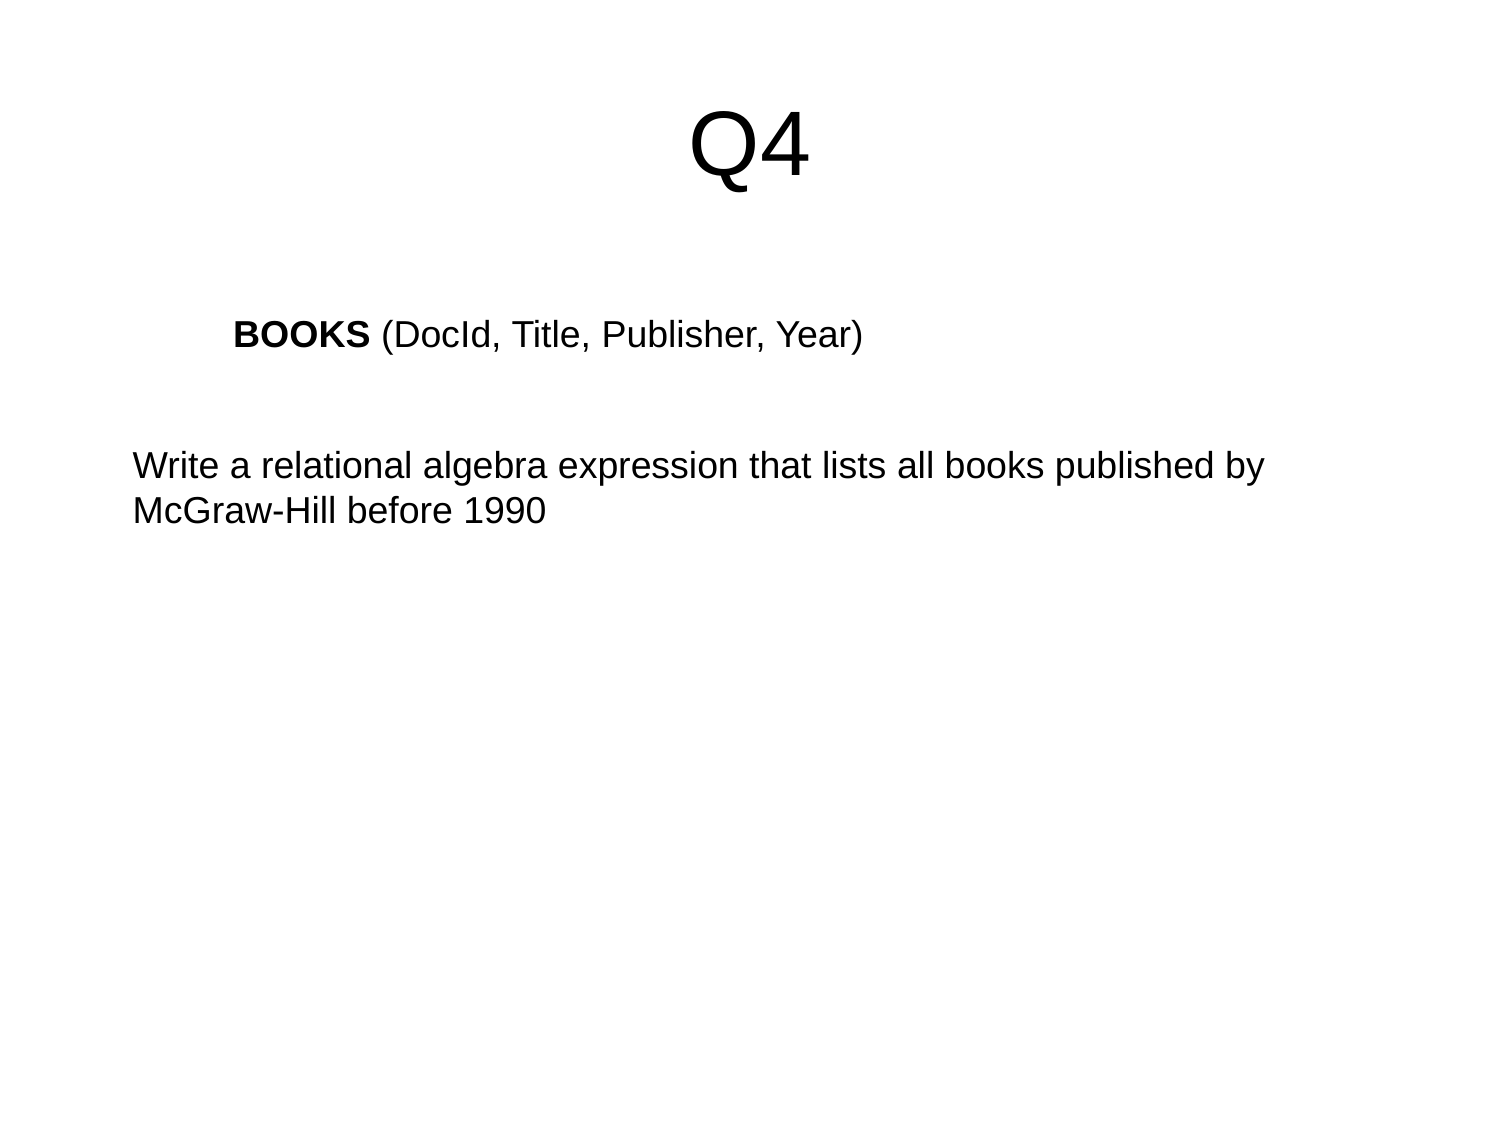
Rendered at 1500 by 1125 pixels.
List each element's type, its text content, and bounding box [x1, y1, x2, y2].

text_box BOOKS (DocId, Title, Publisher, Year) [218, 302, 969, 363]
text_box Write a relational algebra expression that lists all books published by McGraw-Hill before 1990 [117, 433, 1382, 538]
title Q4 [75, 45, 1425, 233]
